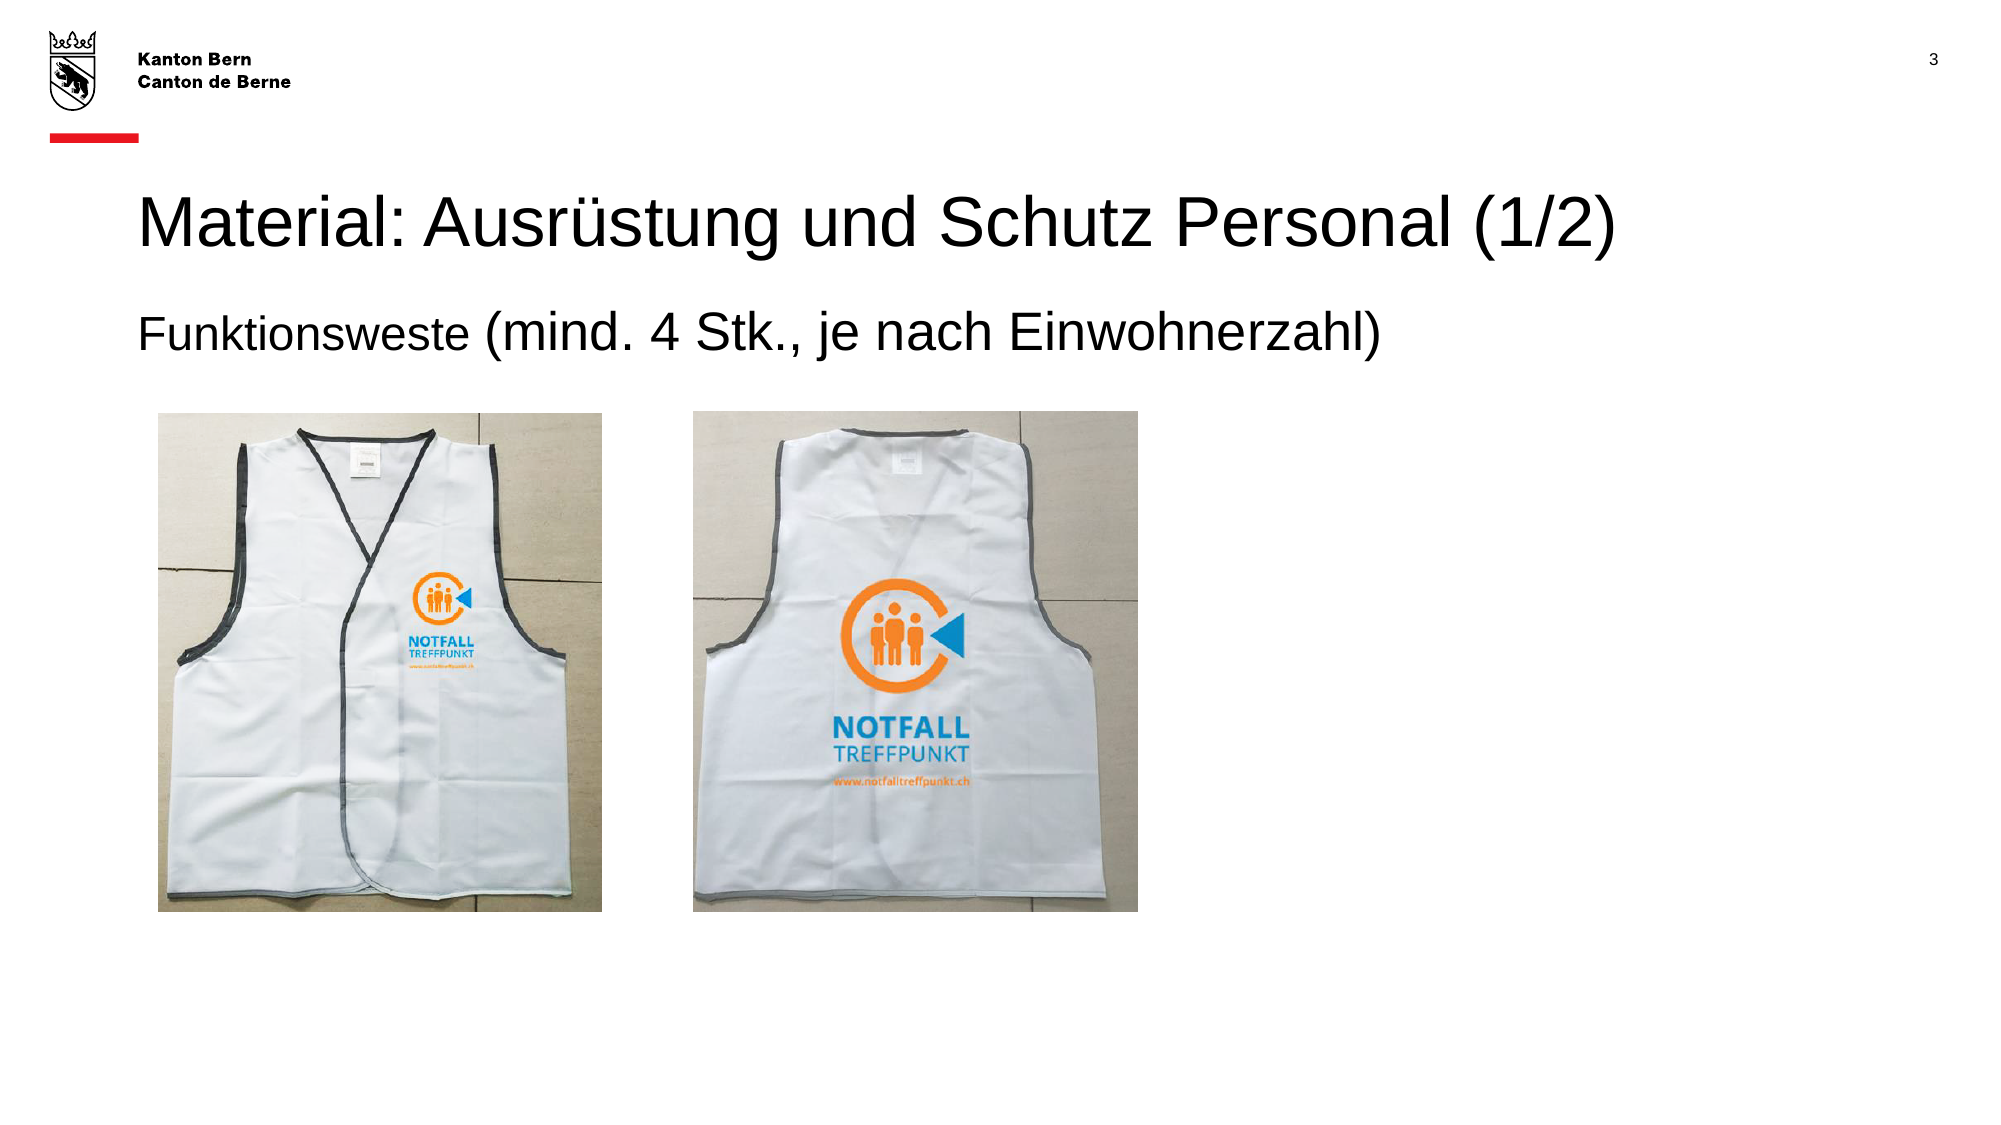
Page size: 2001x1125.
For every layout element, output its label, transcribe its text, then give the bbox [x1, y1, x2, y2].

picture [693, 411, 1138, 912]
list Funktionsweste (mind. 4 Stk., je nach Einwohnerzahl) [137, 303, 1940, 942]
slide_number 3 [1885, 48, 1939, 67]
picture [157, 413, 602, 912]
title Material: Ausrüstung und Schutz Personal (1/2) [137, 175, 1940, 278]
